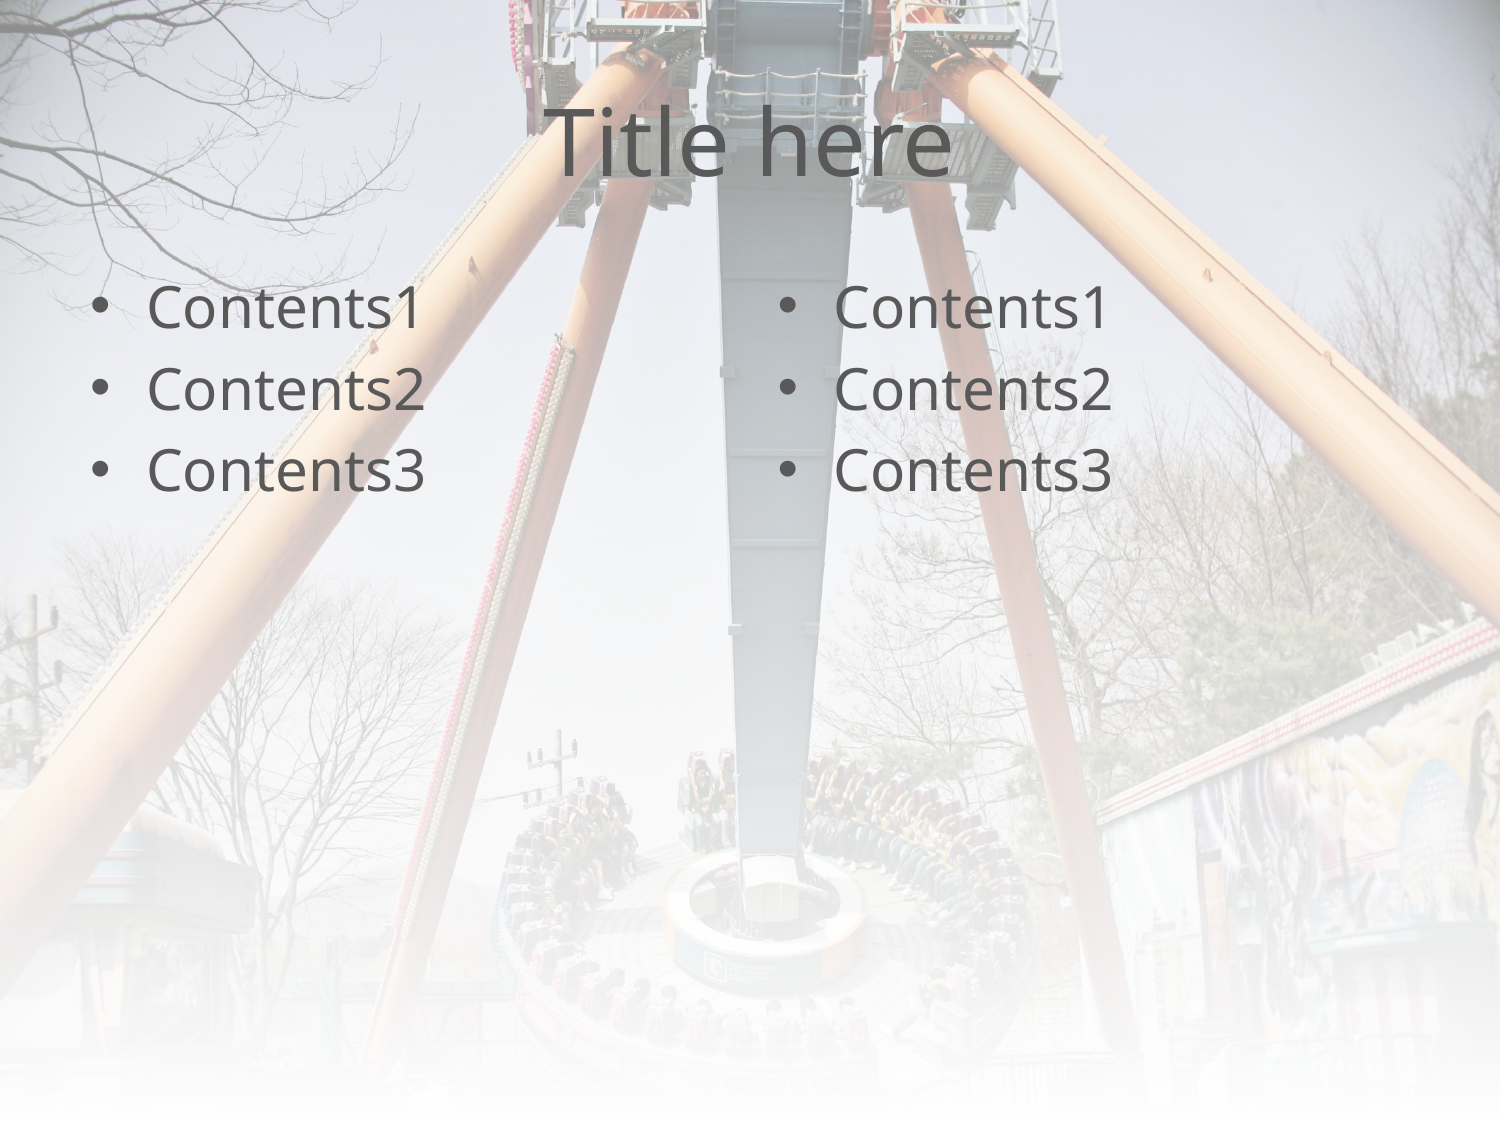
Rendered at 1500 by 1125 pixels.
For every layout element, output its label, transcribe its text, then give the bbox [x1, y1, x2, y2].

list Contents1 Contents2 Contents3 [75, 262, 738, 1005]
list Contents1 Contents2 Contents3 [762, 262, 1425, 1005]
text_box [0, 0, 1500, 1125]
title Title here [75, 45, 1425, 233]
